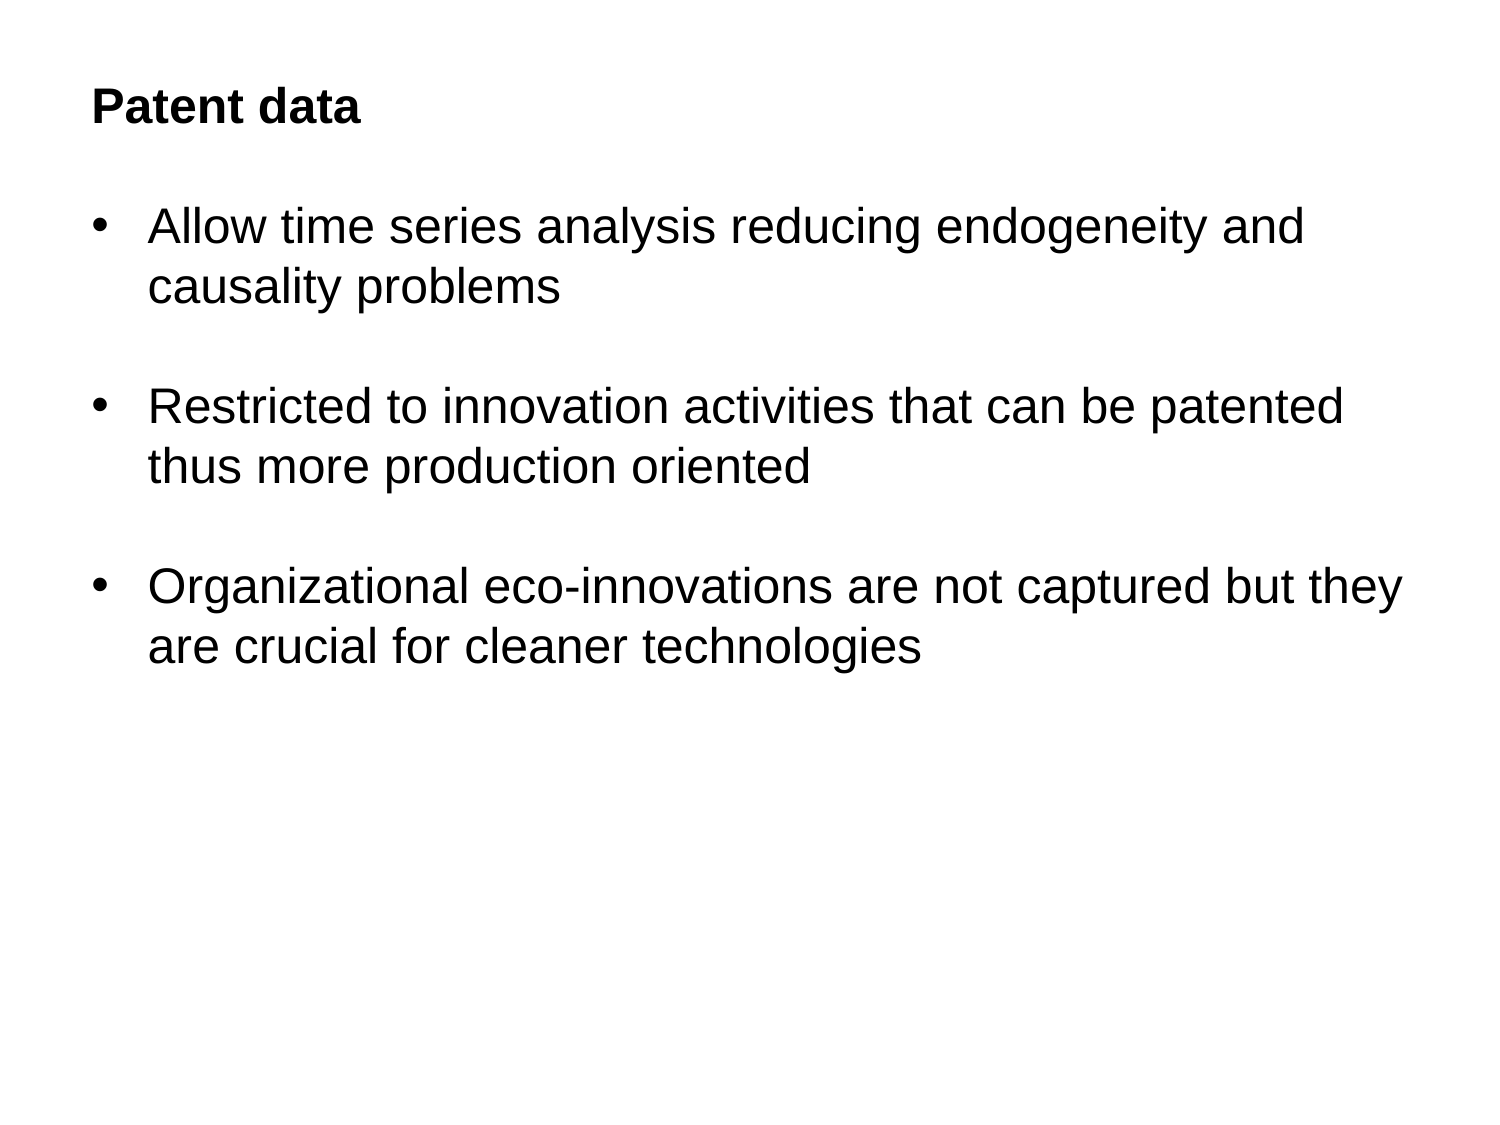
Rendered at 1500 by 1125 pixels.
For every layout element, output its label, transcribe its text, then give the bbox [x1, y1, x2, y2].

text_box Patent data Allow time series analysis reducing endogeneity and causality problems Restricted to innovation activities that can be patented thus more production oriented Organizational eco-innovations are not captured but they are crucial for cleaner technologies [76, 66, 1424, 742]
